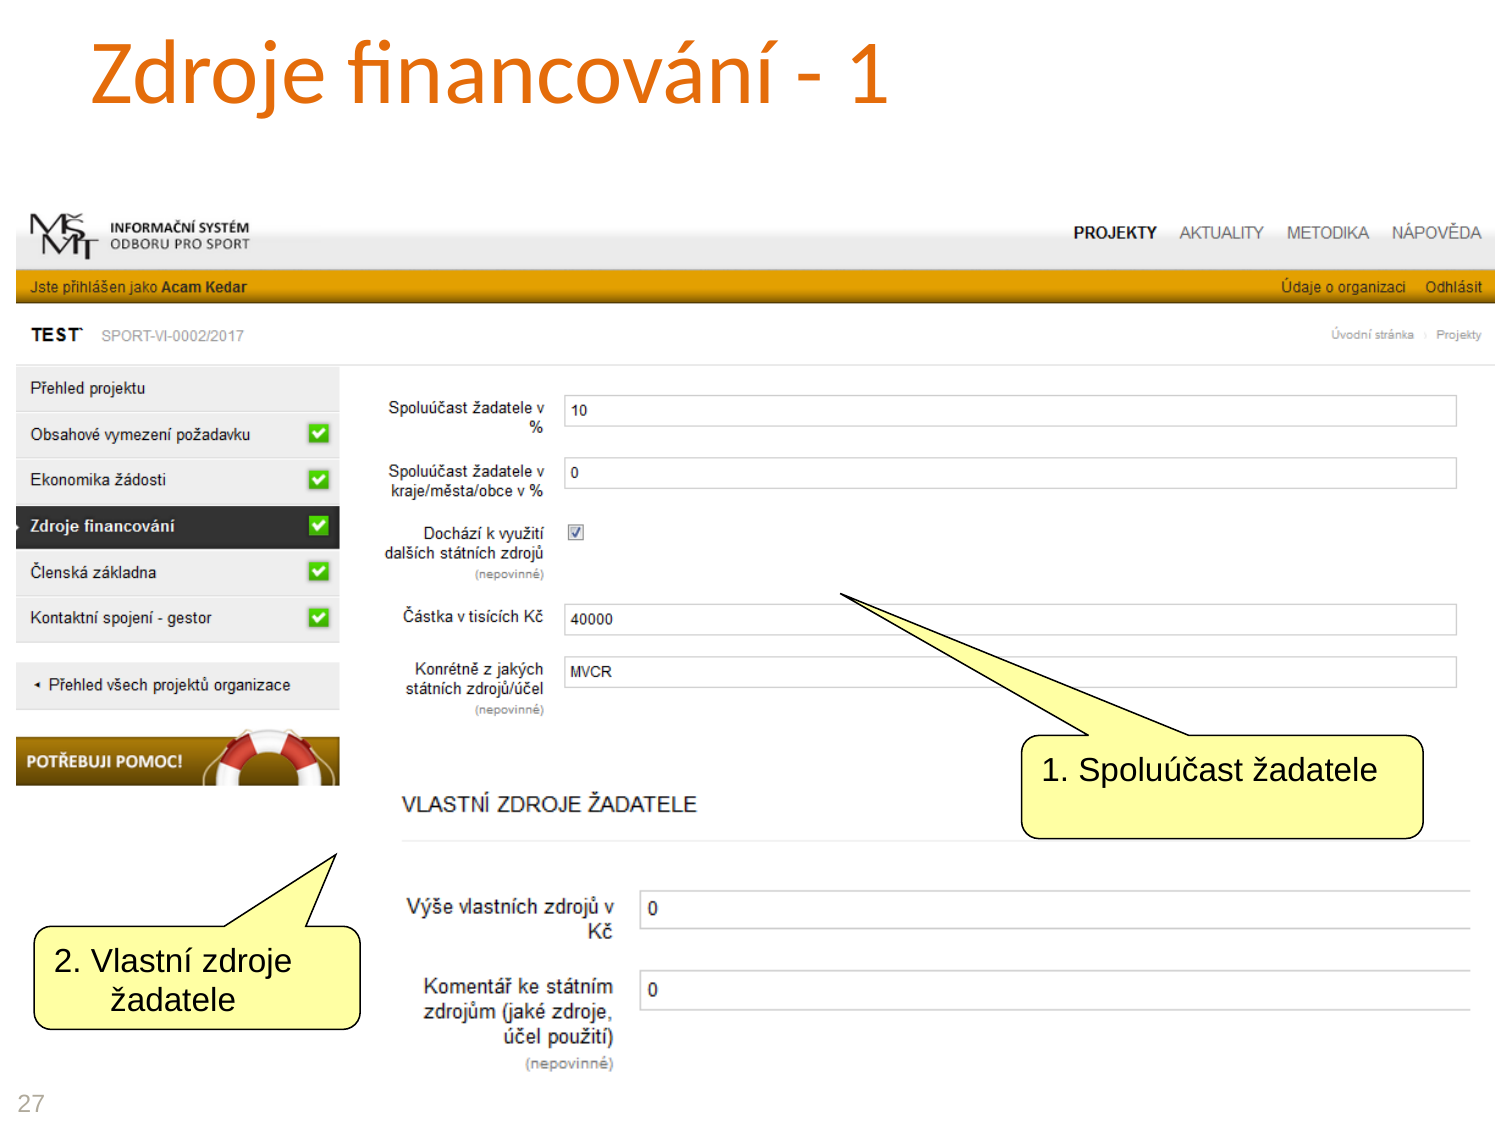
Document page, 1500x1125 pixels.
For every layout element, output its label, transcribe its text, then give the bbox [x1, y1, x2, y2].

text_box 2. Vlastní zdroje žadatele [34, 854, 354, 1030]
picture [16, 207, 1495, 1087]
text_box 27 [0, 1046, 69, 1125]
title Zdroje financování - 1 [75, 19, 1425, 116]
